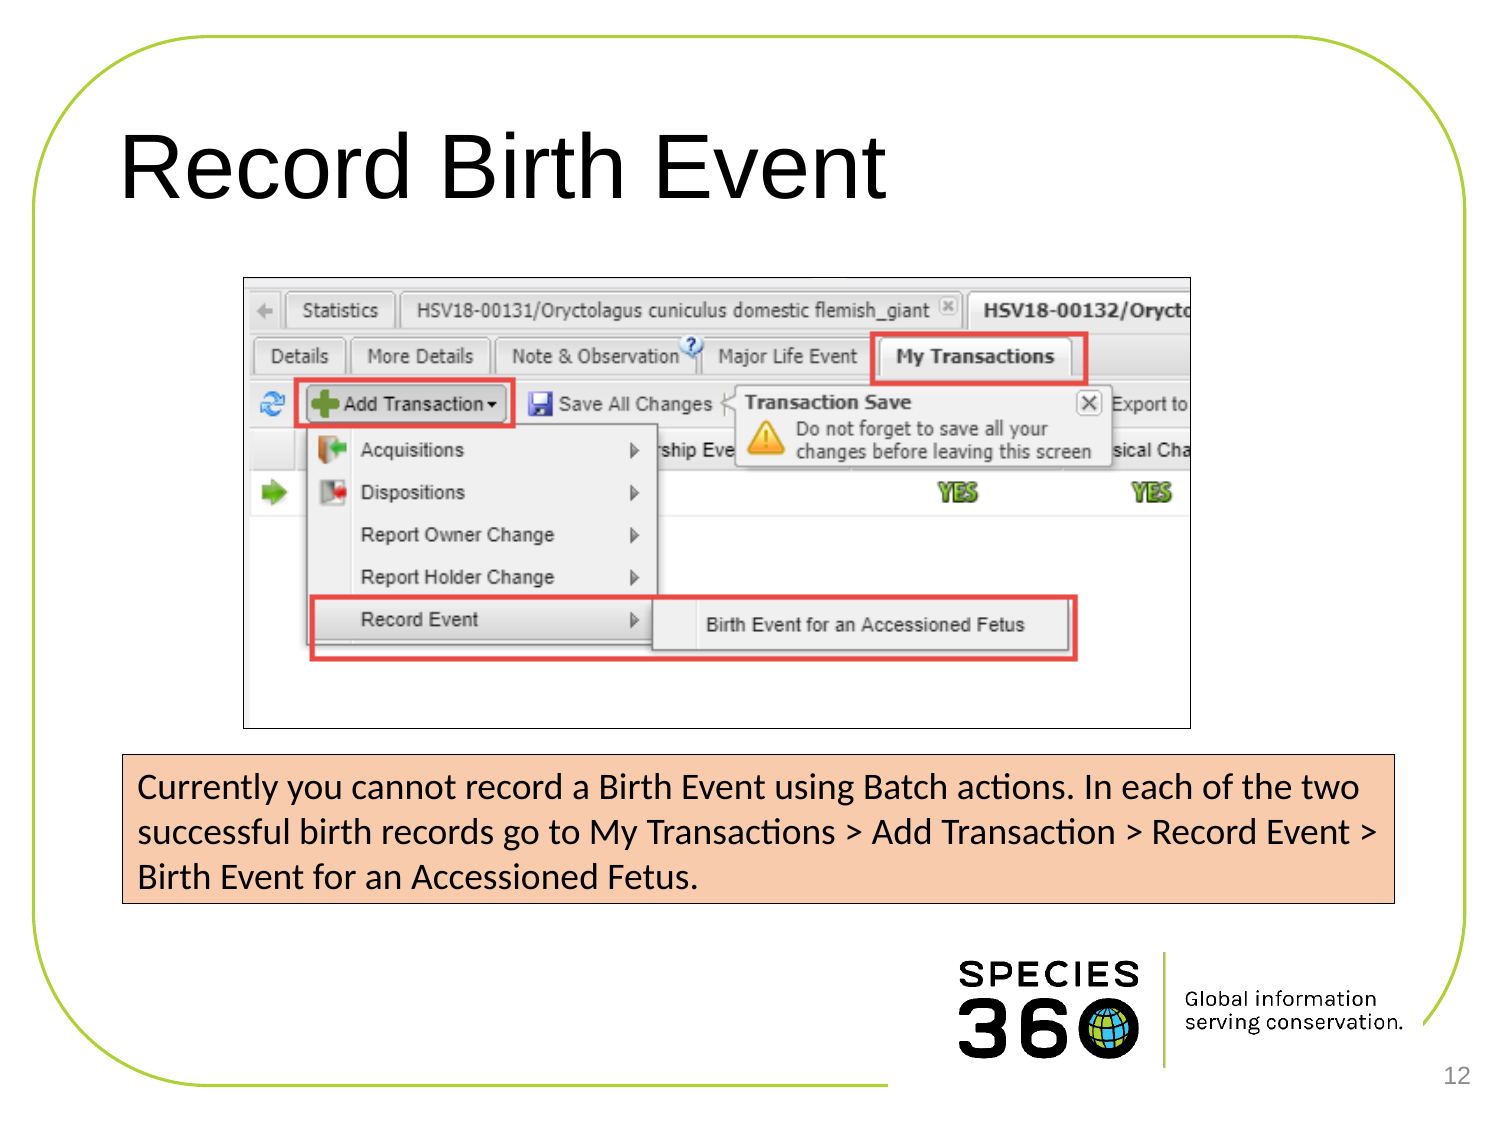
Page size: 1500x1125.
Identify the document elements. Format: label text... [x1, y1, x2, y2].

picture [243, 277, 1191, 729]
text_box Currently you cannot record a Birth Event using Batch actions. In each of the two successful birth records go to My Transactions > Add Transaction > Record Event > Birth Event for an Accessioned Fetus. [122, 754, 1395, 904]
picture [954, 944, 1407, 1075]
title Record Birth Event [103, 59, 1397, 278]
slide_number 12 [1148, 1044, 1487, 1105]
